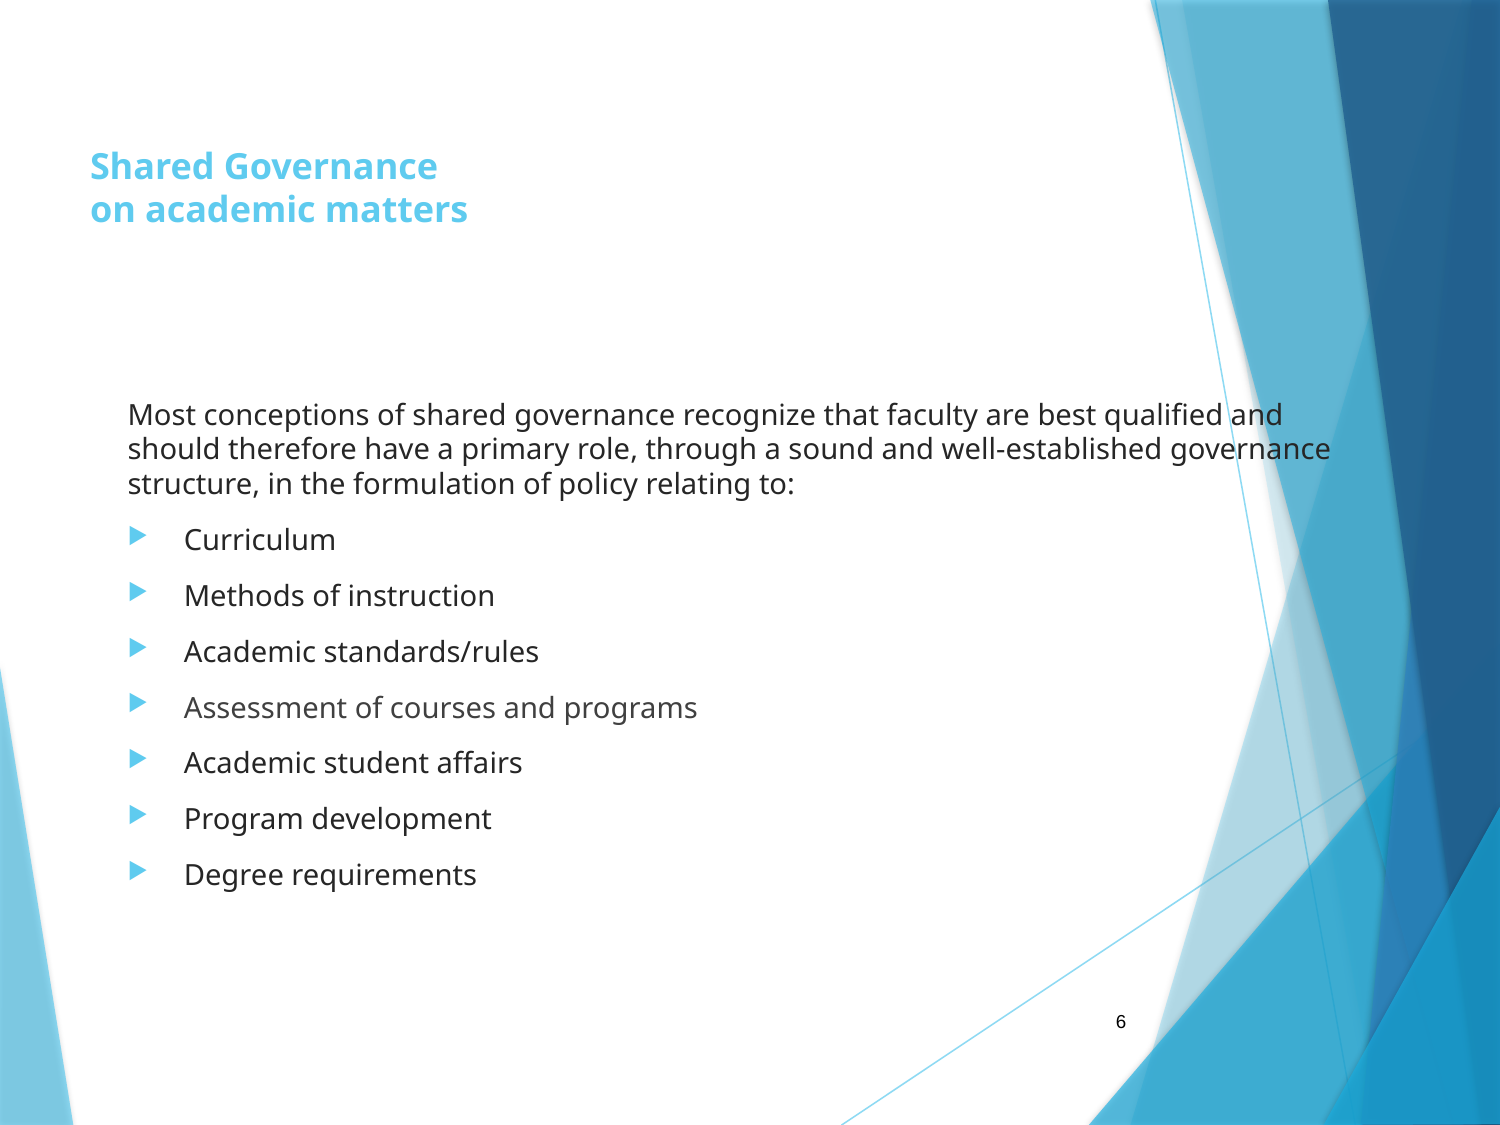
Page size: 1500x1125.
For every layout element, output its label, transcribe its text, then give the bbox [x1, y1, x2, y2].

list Most conceptions of shared governance recognize that faculty are best qualified and should therefore have a primary role, through a sound and well-established governance structure, in the formulation of policy relating to: Curriculum Methods of instruction Academic standards/rules Assessment of courses and programs Academic student affairs Program development Degree requirements [112, 388, 1388, 950]
title Shared Governance on academic matters [75, 50, 1325, 238]
slide_number 6 [1057, 991, 1142, 1051]
